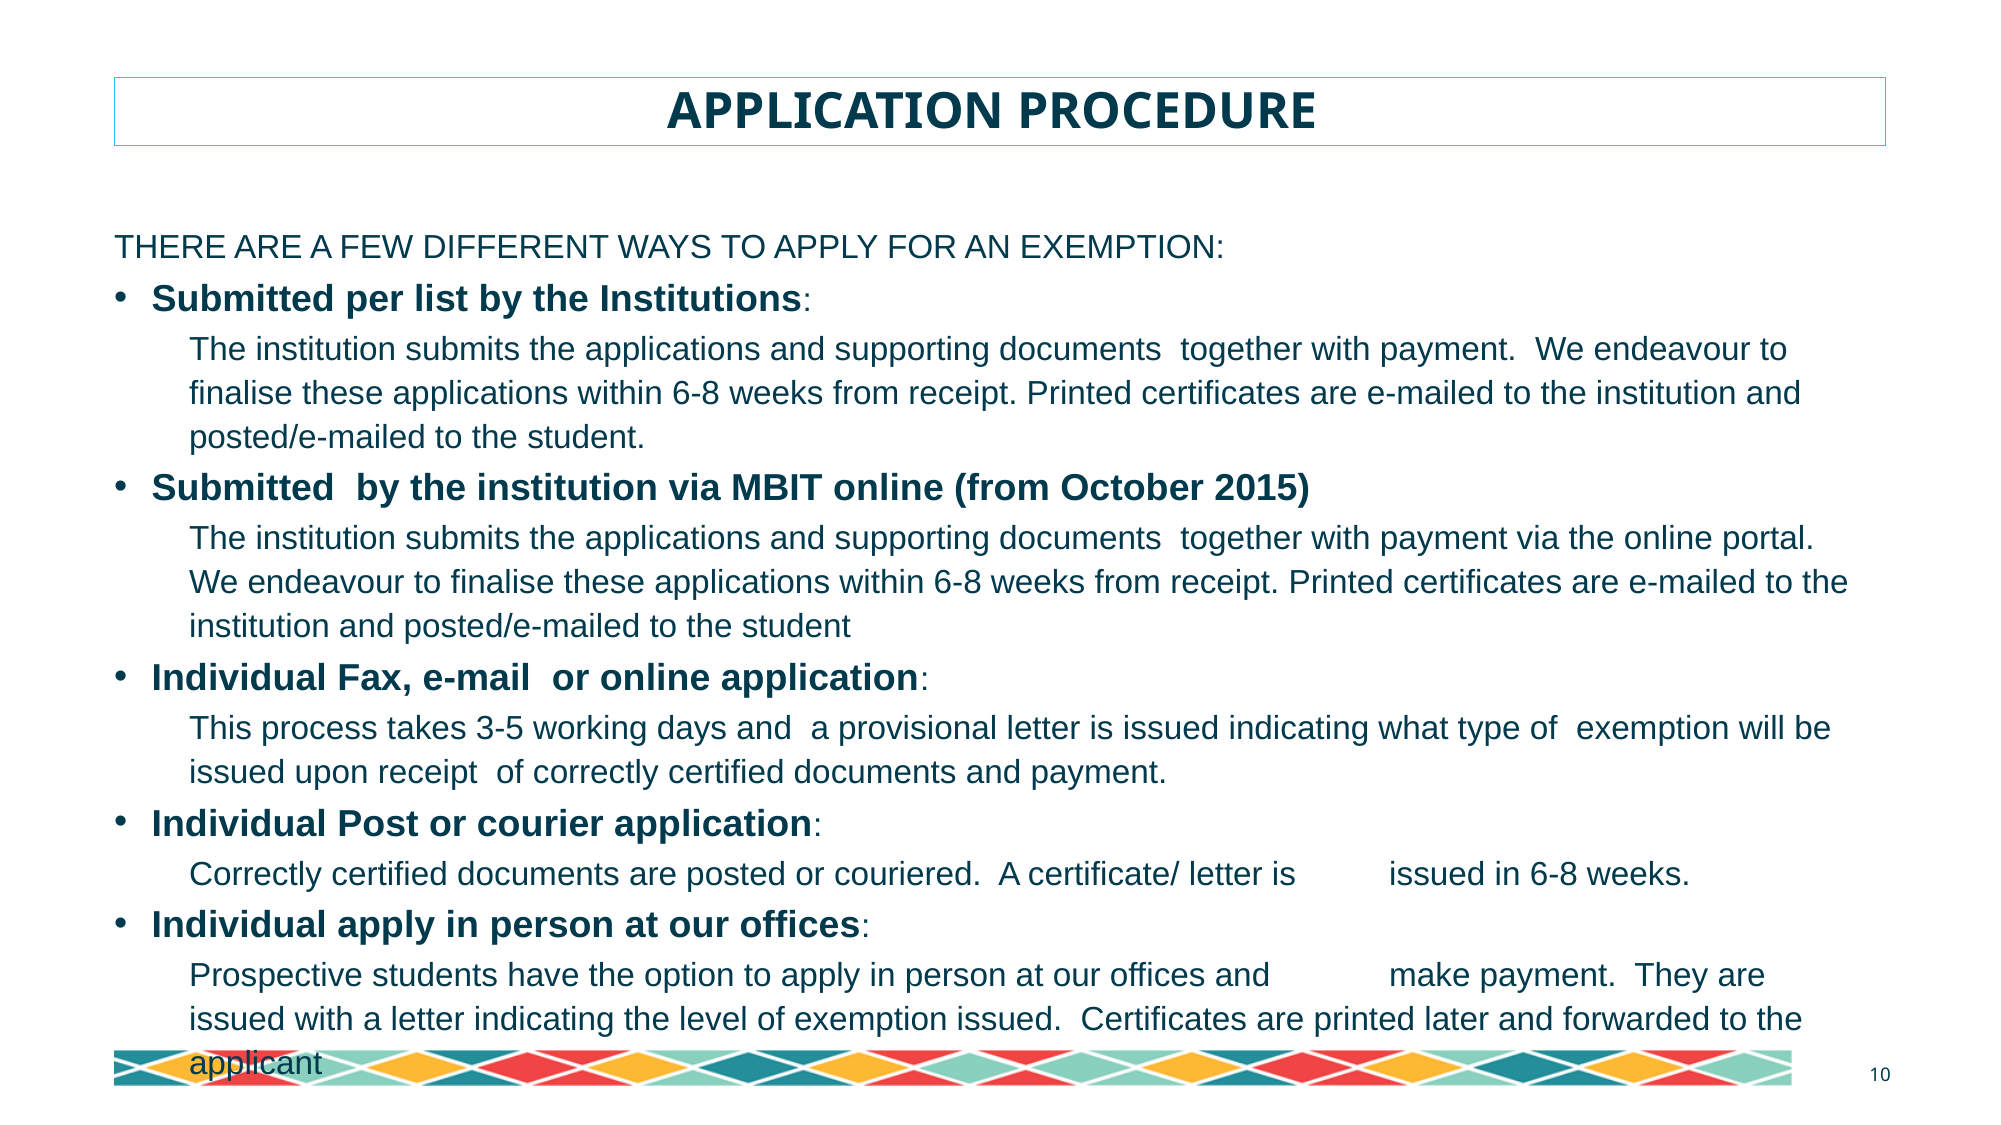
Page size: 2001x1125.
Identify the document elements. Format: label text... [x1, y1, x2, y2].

list THERE ARE A FEW DIFFERENT WAYS TO APPLY FOR AN EXEMPTION: Submitted per list by the Institutions: The institution submits the applications and supporting documents together with payment. We endeavour to finalise these applications within 6-8 weeks from receipt. Printed certificates are e-mailed to the institution and posted/e-mailed to the student. Submitted by the institution via MBIT online (from October 2015) The institution submits the applications and supporting documents together with payment via the online portal. We endeavour to finalise these applications within 6-8 weeks from receipt. Printed certificates are e-mailed to the institution and posted/e-mailed to the student Individual Fax, e-mail or online application: This process takes 3-5 working days and a provisional letter is issued indicating what type of exemption will be issued upon receipt of correctly certified documents and payment. Individual Post or courier application: Correctly certified documents are posted or couriered. A certificate/ letter is issued in 6-8 weeks. Individual apply in person at our offices: Prospective students have the option to apply in person at our offices and make payment. They are issued with a letter indicating the level of exemption issued. Certificates are printed later and forwarded to the applicant [114, 213, 1886, 1030]
title APPLICATION PROCEDURE [114, 77, 1886, 146]
picture [114, 1050, 1792, 1086]
